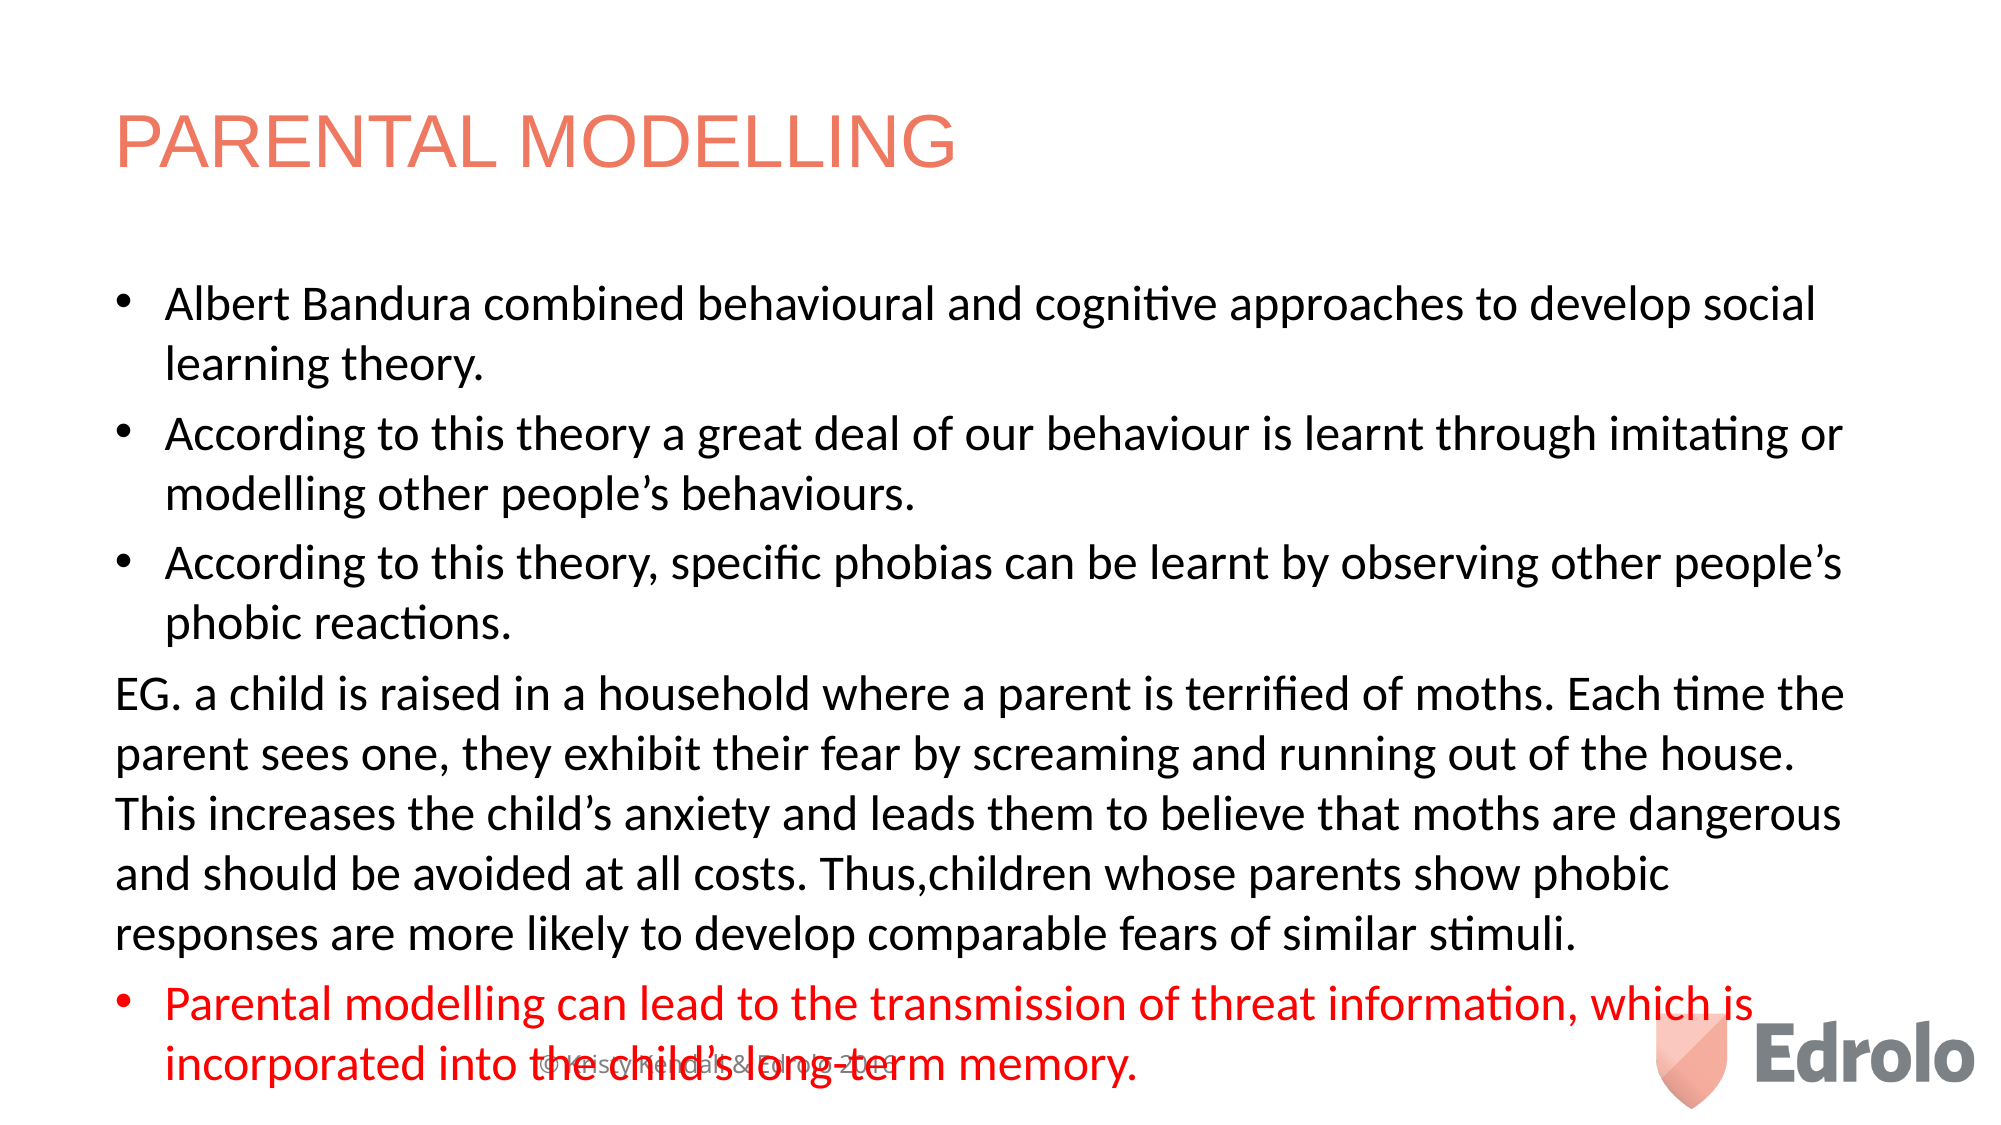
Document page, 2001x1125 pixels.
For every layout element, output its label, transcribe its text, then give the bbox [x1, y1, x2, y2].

title PARENTAL MODELLING [99, 43, 1477, 231]
list Albert Bandura combined behavioural and cognitive approaches to develop social learning theory. According to this theory a great deal of our behaviour is learnt through imitating or modelling other people’s behaviours. According to this theory, specific phobias can be learnt by observing other people’s phobic reactions. EG. a child is raised in a household where a parent is terrified of moths. Each time the parent sees one, they exhibit their fear by screaming and running out of the house. This increases the child’s anxiety and leads them to believe that moths are dangerous and should be avoided at all costs. Thus,children whose parents show phobic responses are more likely to develop comparable fears of similar stimuli. Parental modelling can lead to the transmission of threat information, which is incorporated into the child’s long-term memory. [99, 262, 1900, 1107]
